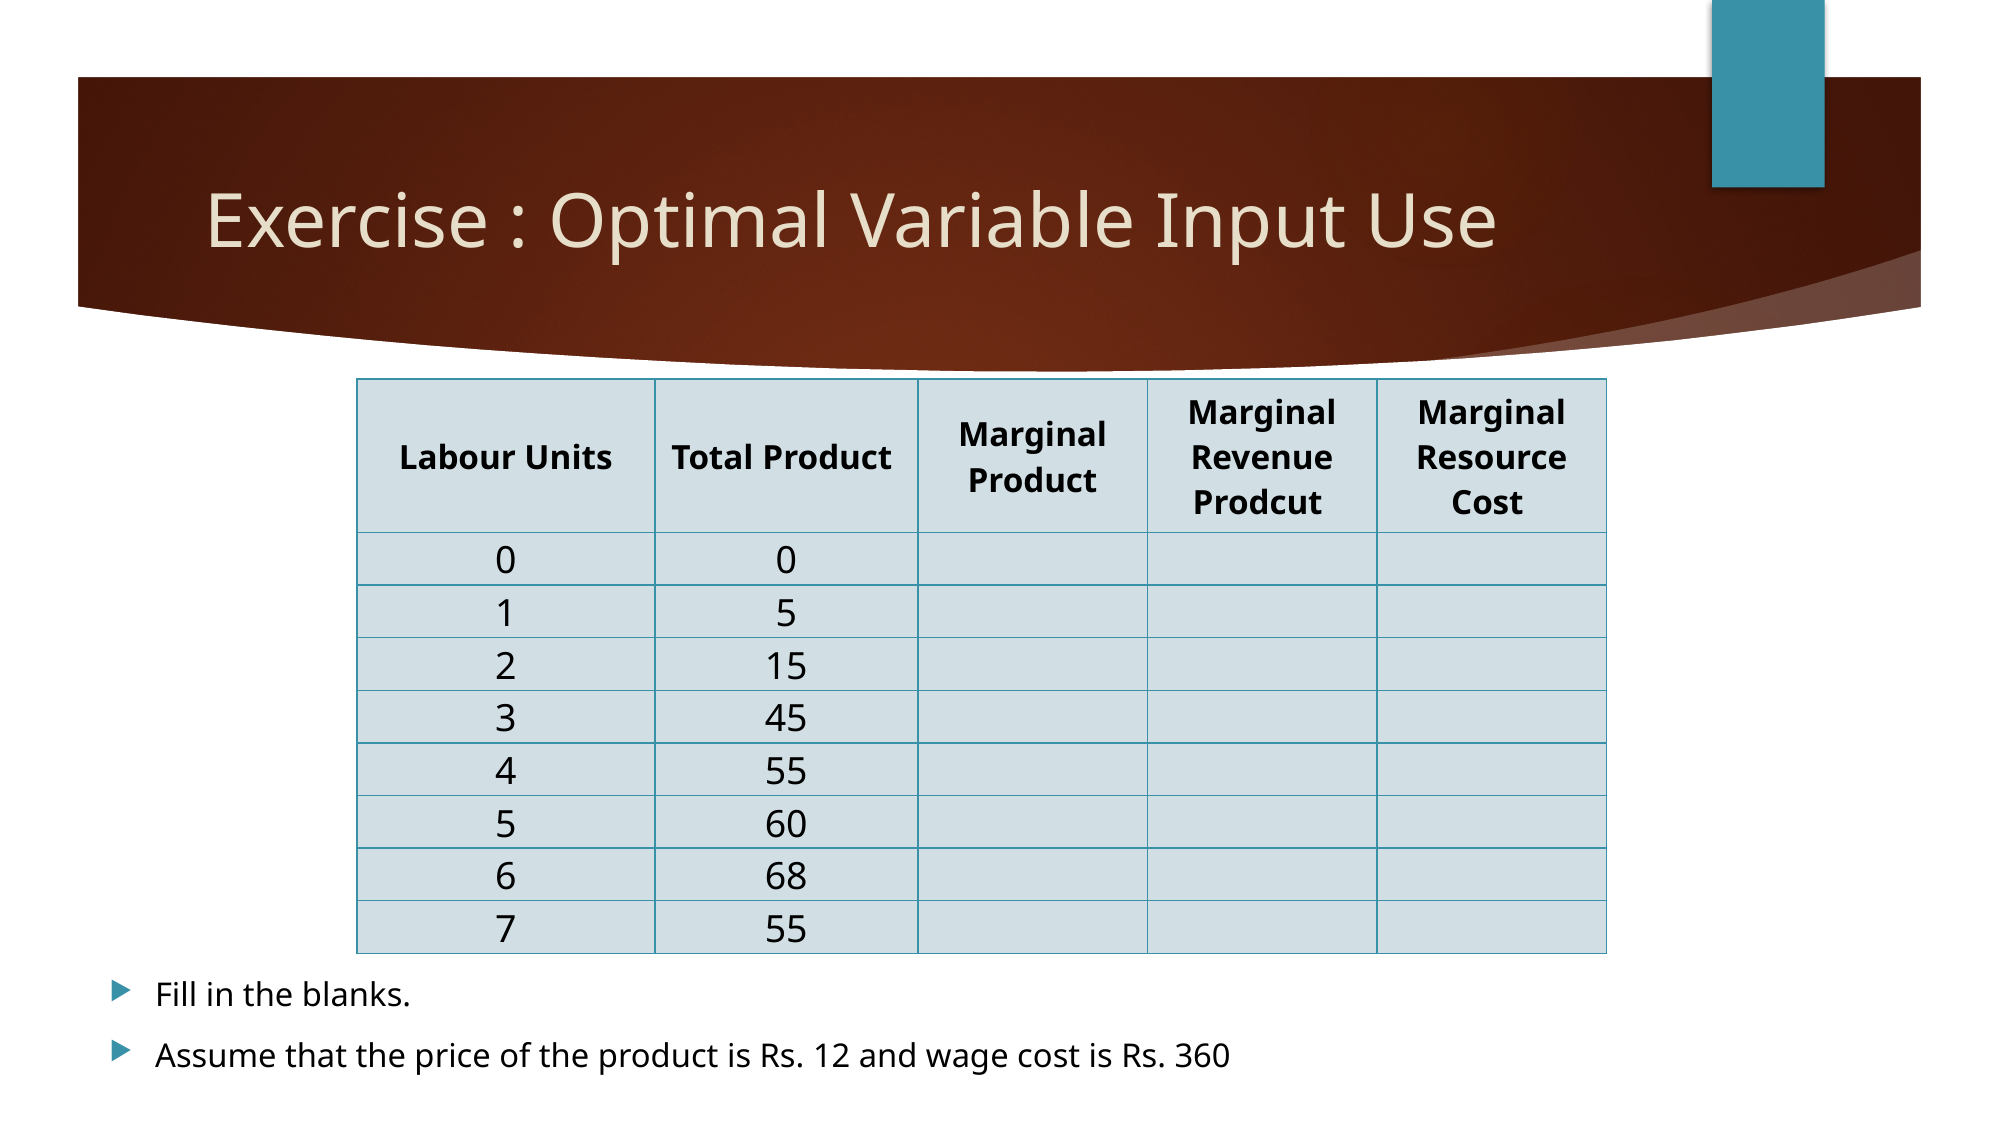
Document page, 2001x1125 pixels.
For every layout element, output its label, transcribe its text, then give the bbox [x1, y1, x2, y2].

table_cell [1378, 586, 1606, 637]
table_header Total Product [656, 380, 917, 532]
table_cell [1378, 796, 1606, 847]
table_cell 3 [358, 691, 654, 742]
table_header Marginal Resource Cost [1378, 380, 1606, 532]
table_cell 4 [358, 744, 654, 795]
table_cell 60 [656, 796, 917, 847]
table_cell [1148, 849, 1376, 900]
table_cell [1378, 638, 1606, 690]
table_cell 0 [656, 533, 917, 584]
table_cell 55 [656, 901, 917, 953]
table_cell [919, 849, 1147, 900]
table_cell [1378, 691, 1606, 742]
table_cell [1148, 901, 1376, 953]
table_cell [1378, 849, 1606, 900]
table_cell [1148, 533, 1376, 584]
table_header Marginal Product [919, 380, 1147, 532]
table_cell [1148, 744, 1376, 795]
table_cell [1148, 638, 1376, 690]
table_cell 0 [358, 533, 654, 584]
table_cell 2 [358, 638, 654, 690]
table_cell [1148, 586, 1376, 637]
table_cell [919, 796, 1147, 847]
table_cell [919, 638, 1147, 690]
title Exercise : Optimal Variable Input Use [189, 159, 1627, 276]
table_header Labour Units [358, 380, 654, 532]
text_box Fill in the blanks. Assume that the price of the product is Rs. 12 and wage cost is Rs. 360 [94, 964, 1819, 1085]
table_cell [1148, 691, 1376, 742]
table_cell 1 [358, 586, 654, 637]
table_cell [919, 744, 1147, 795]
table_cell 68 [656, 849, 917, 900]
table_cell 5 [656, 586, 917, 637]
table_cell [919, 691, 1147, 742]
table_cell [1378, 901, 1606, 953]
table_cell [919, 586, 1147, 637]
table_cell [1378, 744, 1606, 795]
table_cell [1148, 796, 1376, 847]
table_cell [919, 533, 1147, 584]
table_cell 45 [656, 691, 917, 742]
table_cell 7 [358, 901, 654, 953]
table_cell [1378, 533, 1606, 584]
table_cell [919, 901, 1147, 953]
table_cell 15 [656, 638, 917, 690]
table_cell 6 [358, 849, 654, 900]
table_cell 55 [656, 744, 917, 795]
table_cell 5 [358, 796, 654, 847]
table_header Marginal Revenue Prodcut [1148, 380, 1376, 532]
